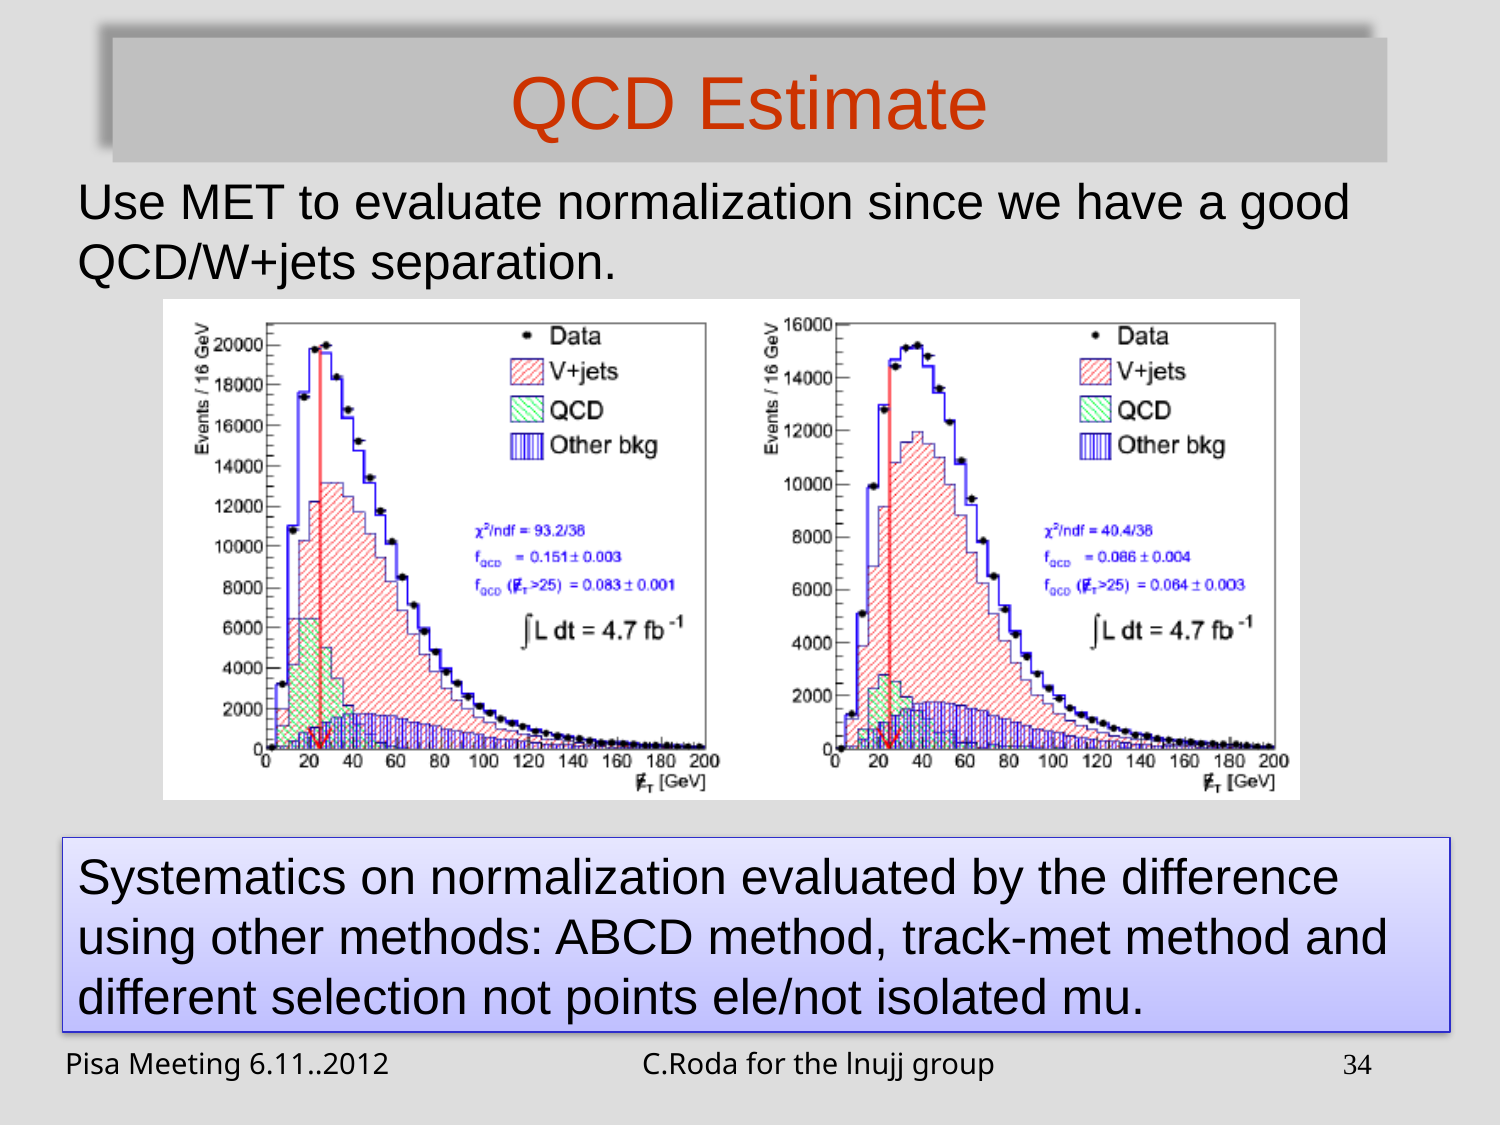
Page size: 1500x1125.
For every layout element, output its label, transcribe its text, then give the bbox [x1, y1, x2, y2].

text_box Systematics on normalization evaluated by the difference using other methods: ABCD method, track-met method and different selection not points ele/not isolated mu. [62, 837, 1451, 1033]
title QCD Estimate [111, 36, 1388, 162]
slide_number 34 [1074, 1040, 1388, 1113]
footer C.Roda for the lnujj group [562, 1040, 1074, 1113]
text_box Use MET to evaluate normalization since we have a good QCD/W+jets separation. [62, 162, 1463, 298]
picture [163, 299, 1301, 800]
slide_number Pisa Meeting 6.11..2012 [49, 1037, 562, 1088]
